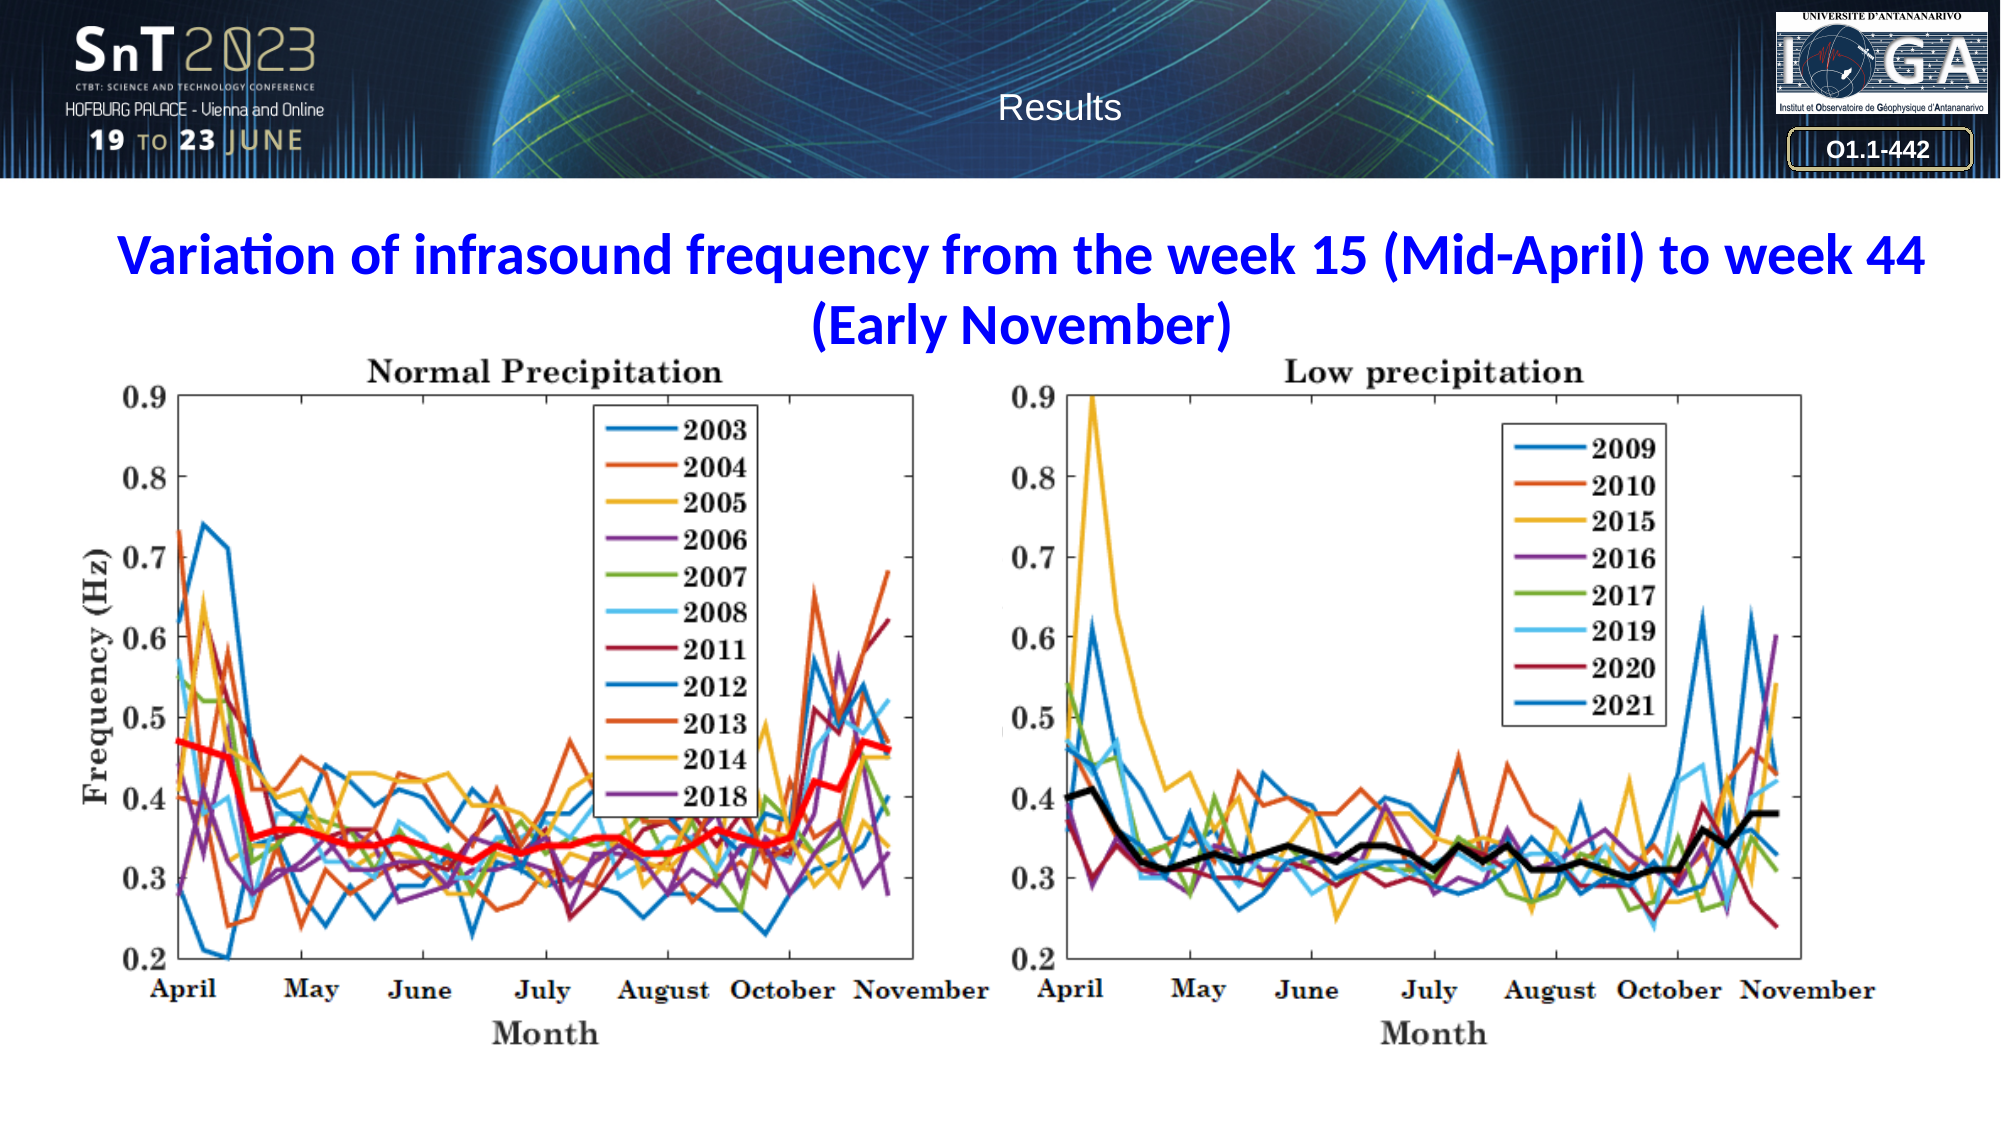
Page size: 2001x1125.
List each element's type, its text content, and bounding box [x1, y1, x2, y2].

text_box O1.1-442 [1752, 123, 2000, 171]
text_box Results [359, 43, 1760, 136]
picture [0, 0, 2001, 1125]
text_box Variation of infrasound frequency from the week 15 (Mid-April) to week 44 (Early November) [56, 208, 1988, 364]
